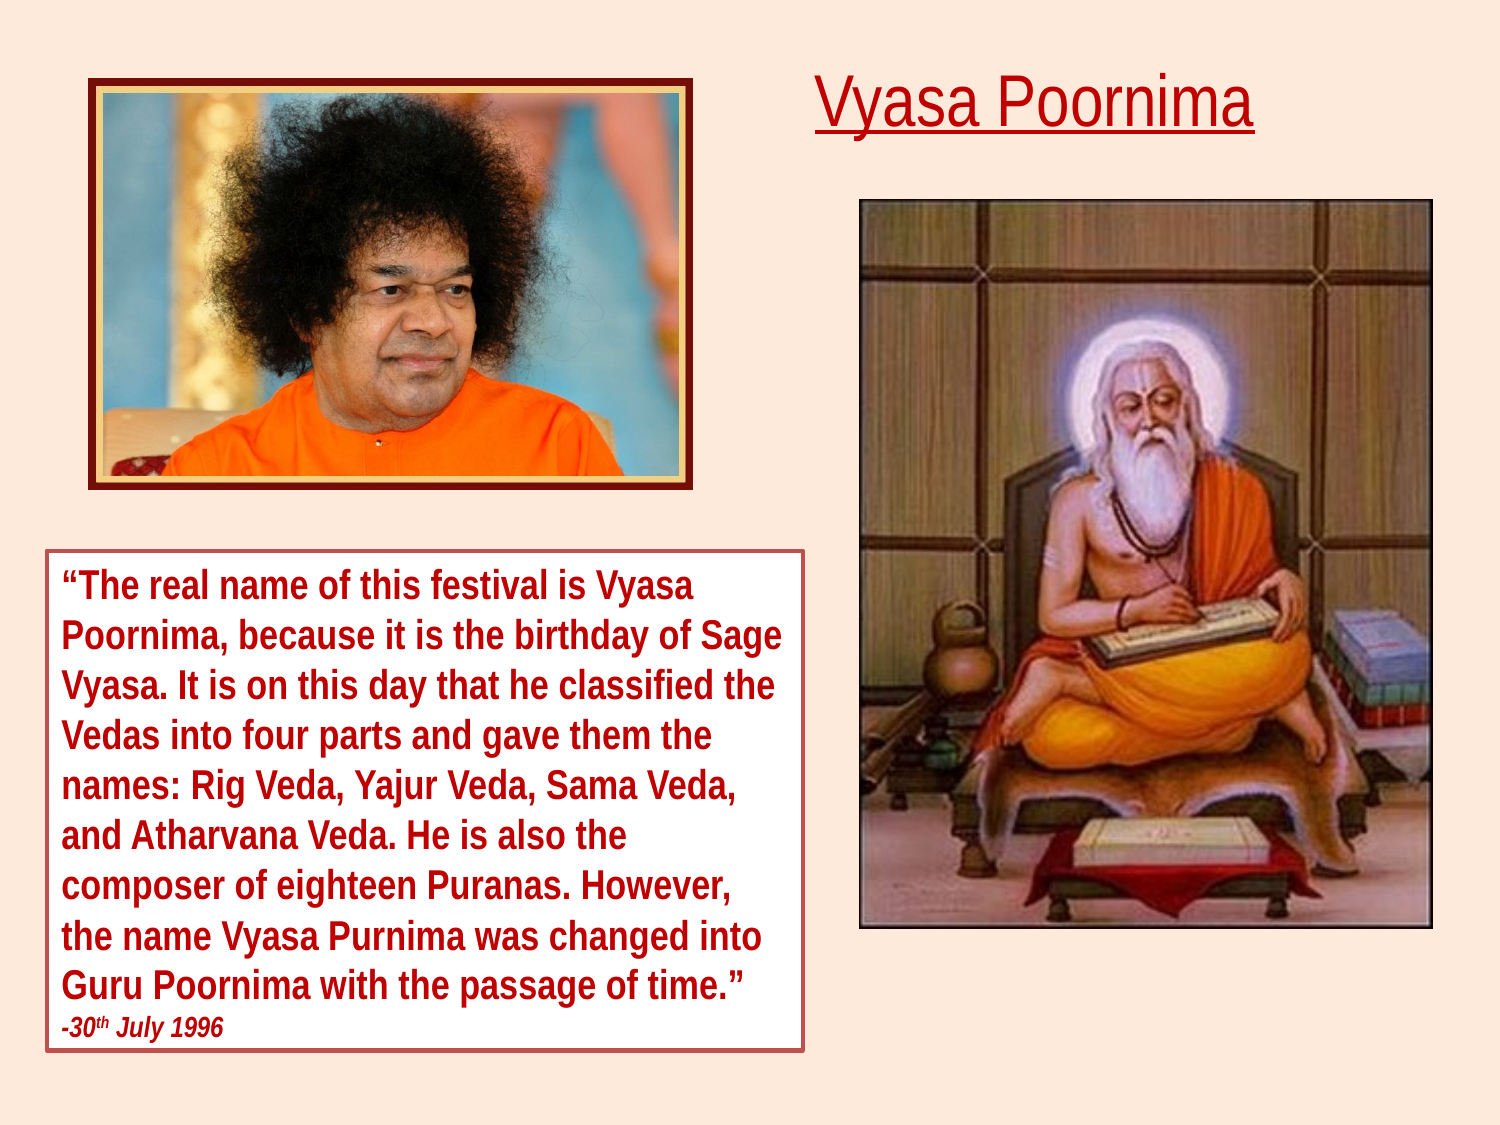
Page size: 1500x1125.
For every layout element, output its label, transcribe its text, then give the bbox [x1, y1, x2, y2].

text_box “The real name of this festival is Vyasa Poornima, because it is the birthday of Sage Vyasa. It is on this day that he classified the Vedas into four parts and gave them the names: Rig Veda, Yajur Veda, Sama Veda, and Atharvana Veda. He is also the composer of eighteen Puranas. However, the name Vyasa Purnima was changed into Guru Poornima with the passage of time.” -30th July 1996 [45, 549, 805, 1053]
picture [88, 77, 693, 490]
title Vyasa Poornima [75, 45, 1425, 149]
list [858, 198, 1433, 929]
